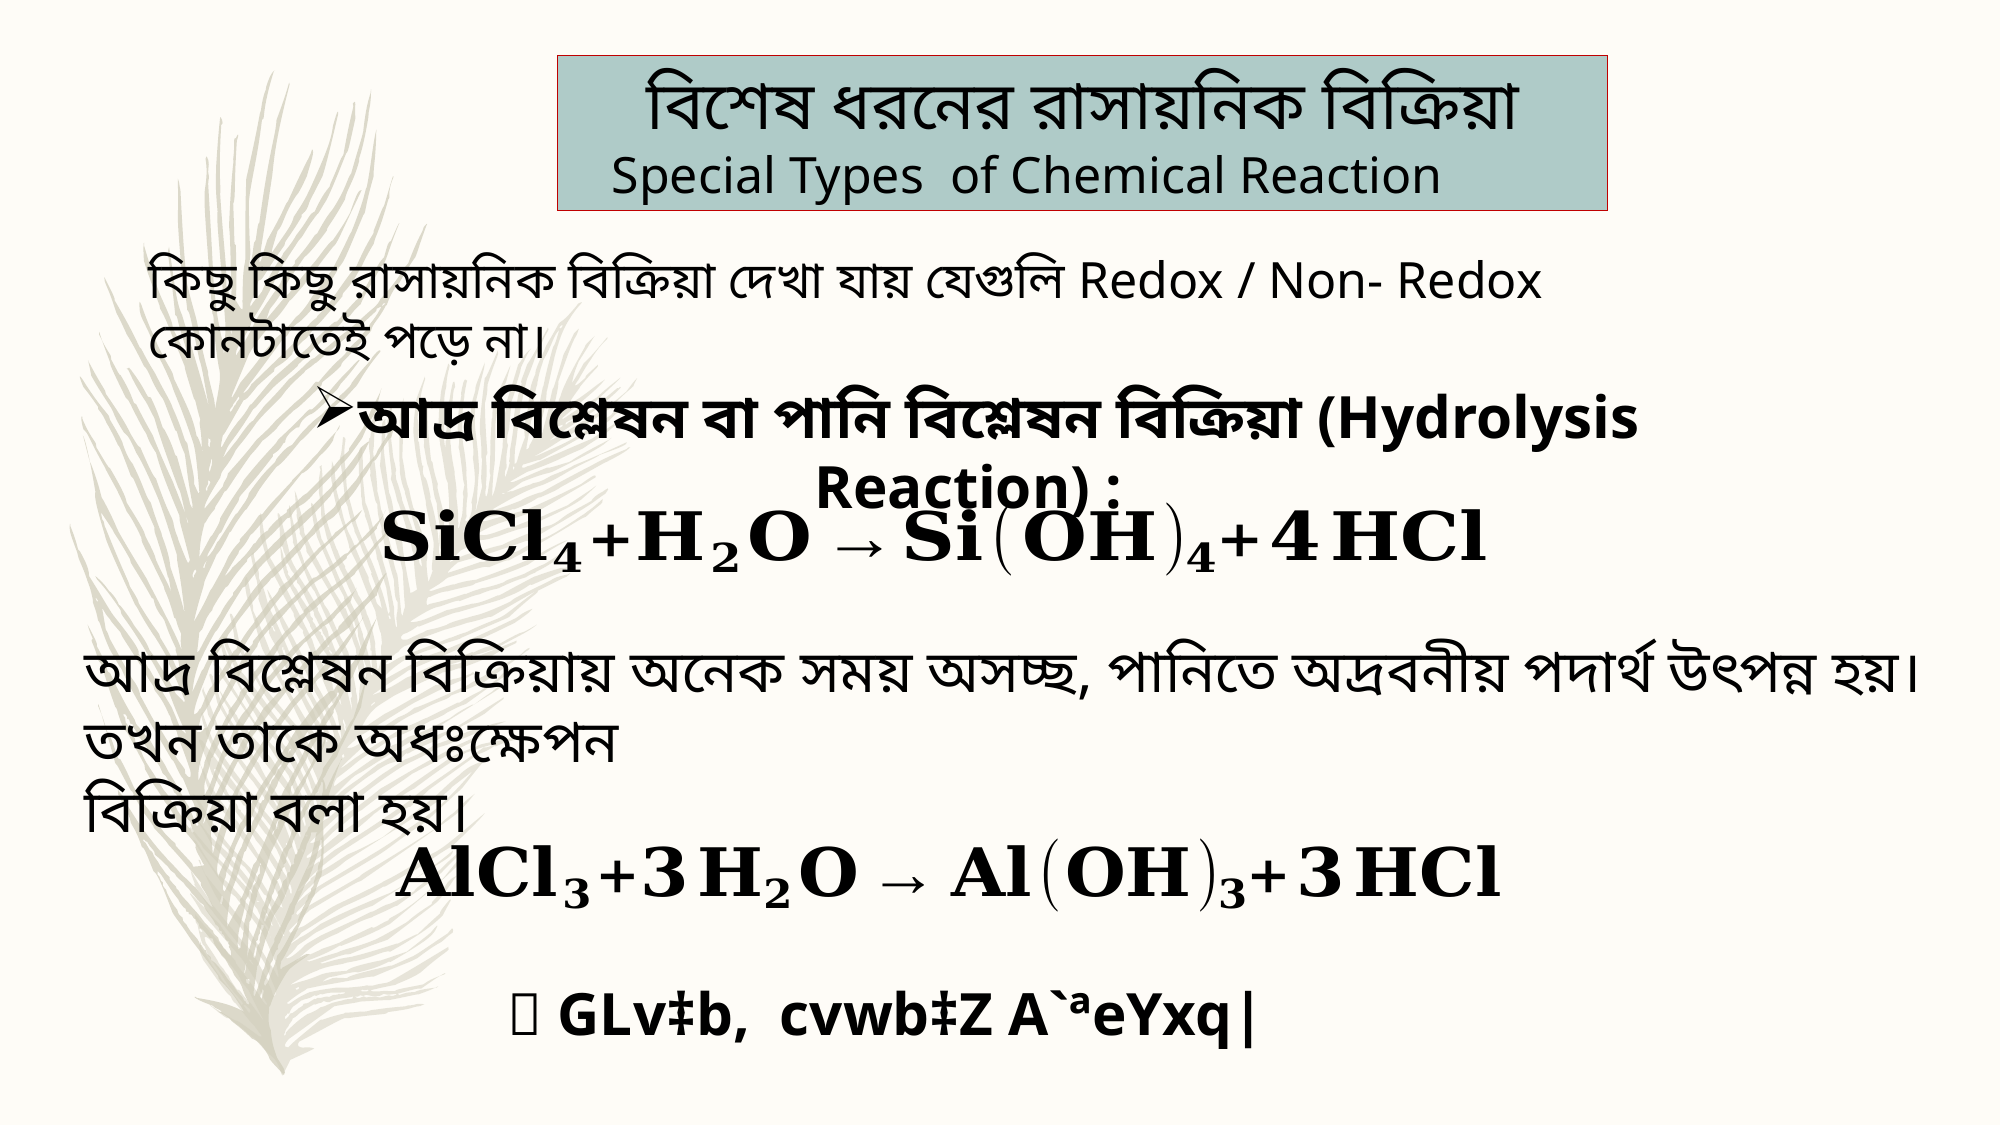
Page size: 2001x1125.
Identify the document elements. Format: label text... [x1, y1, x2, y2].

text_box বিশেষ ধরনের রাসায়নিক বিক্রিয়া Special Types of Chemical Reaction [557, 55, 1608, 211]
text_box আদ্র বিশ্লেষন বিক্রিয়ায় অনেক সময় অসচ্ছ, পানিতে অদ্রবনীয় পদার্থ উৎপন্ন হয়। তখন তাকে অধঃক্ষেপন বিক্রিয়া বলা হয়। [69, 626, 1954, 852]
text_box আদ্র বিশ্লেষন বা পানি বিশ্লেষন বিক্রিয়া (Hydrolysis Reaction) : [159, 372, 1792, 528]
text_box কিছু কিছু রাসায়নিক বিক্রিয়া দেখা যায় যেগুলি Redox / Non- Redox কোনটাতেই পড়ে না। [133, 240, 1788, 376]
